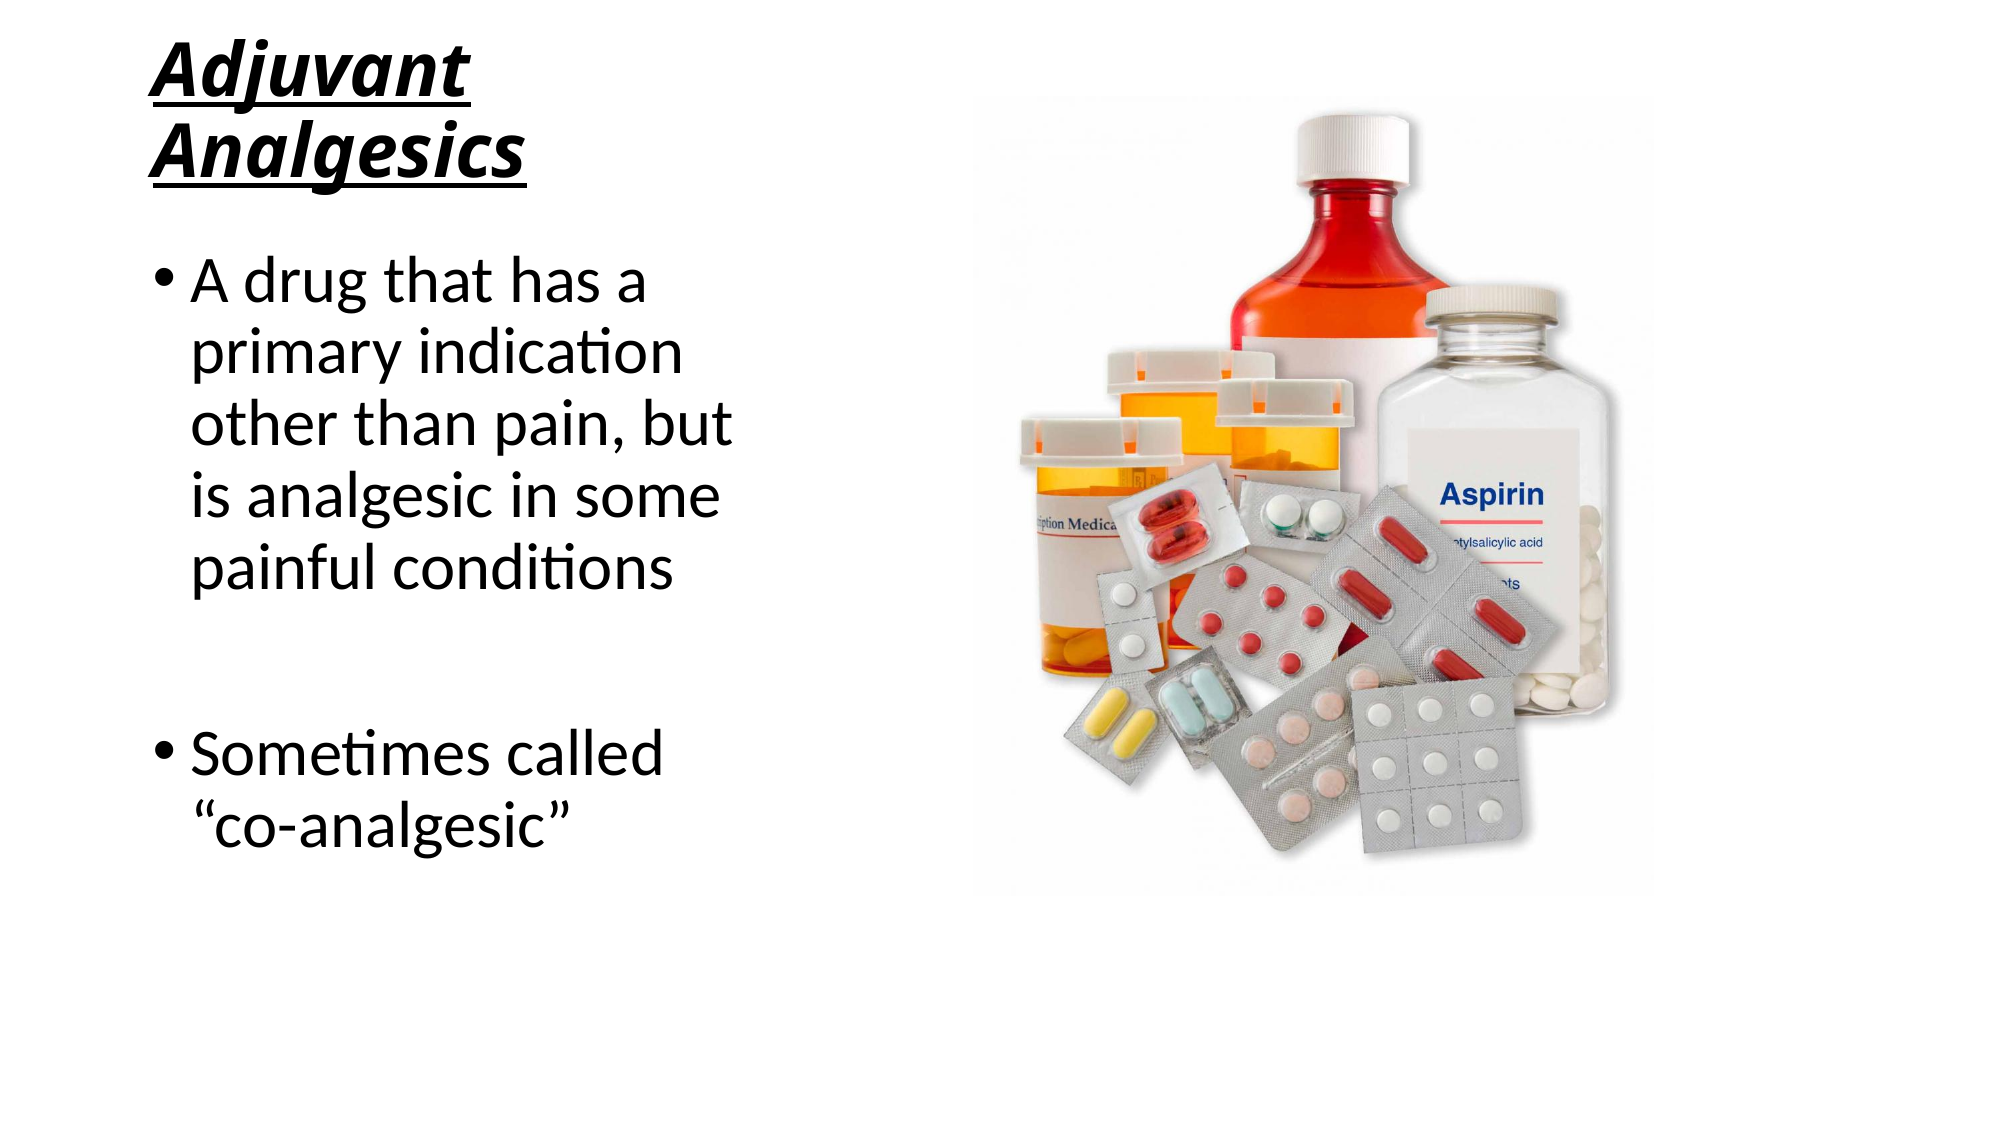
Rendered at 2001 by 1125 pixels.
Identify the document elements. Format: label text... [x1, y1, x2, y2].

list A drug that has a primary indication other than pain, but is analgesic in some painful conditions Sometimes called “co-analgesic” [137, 237, 783, 963]
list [973, 96, 1654, 896]
title Adjuvant Analgesics [137, 75, 783, 201]
